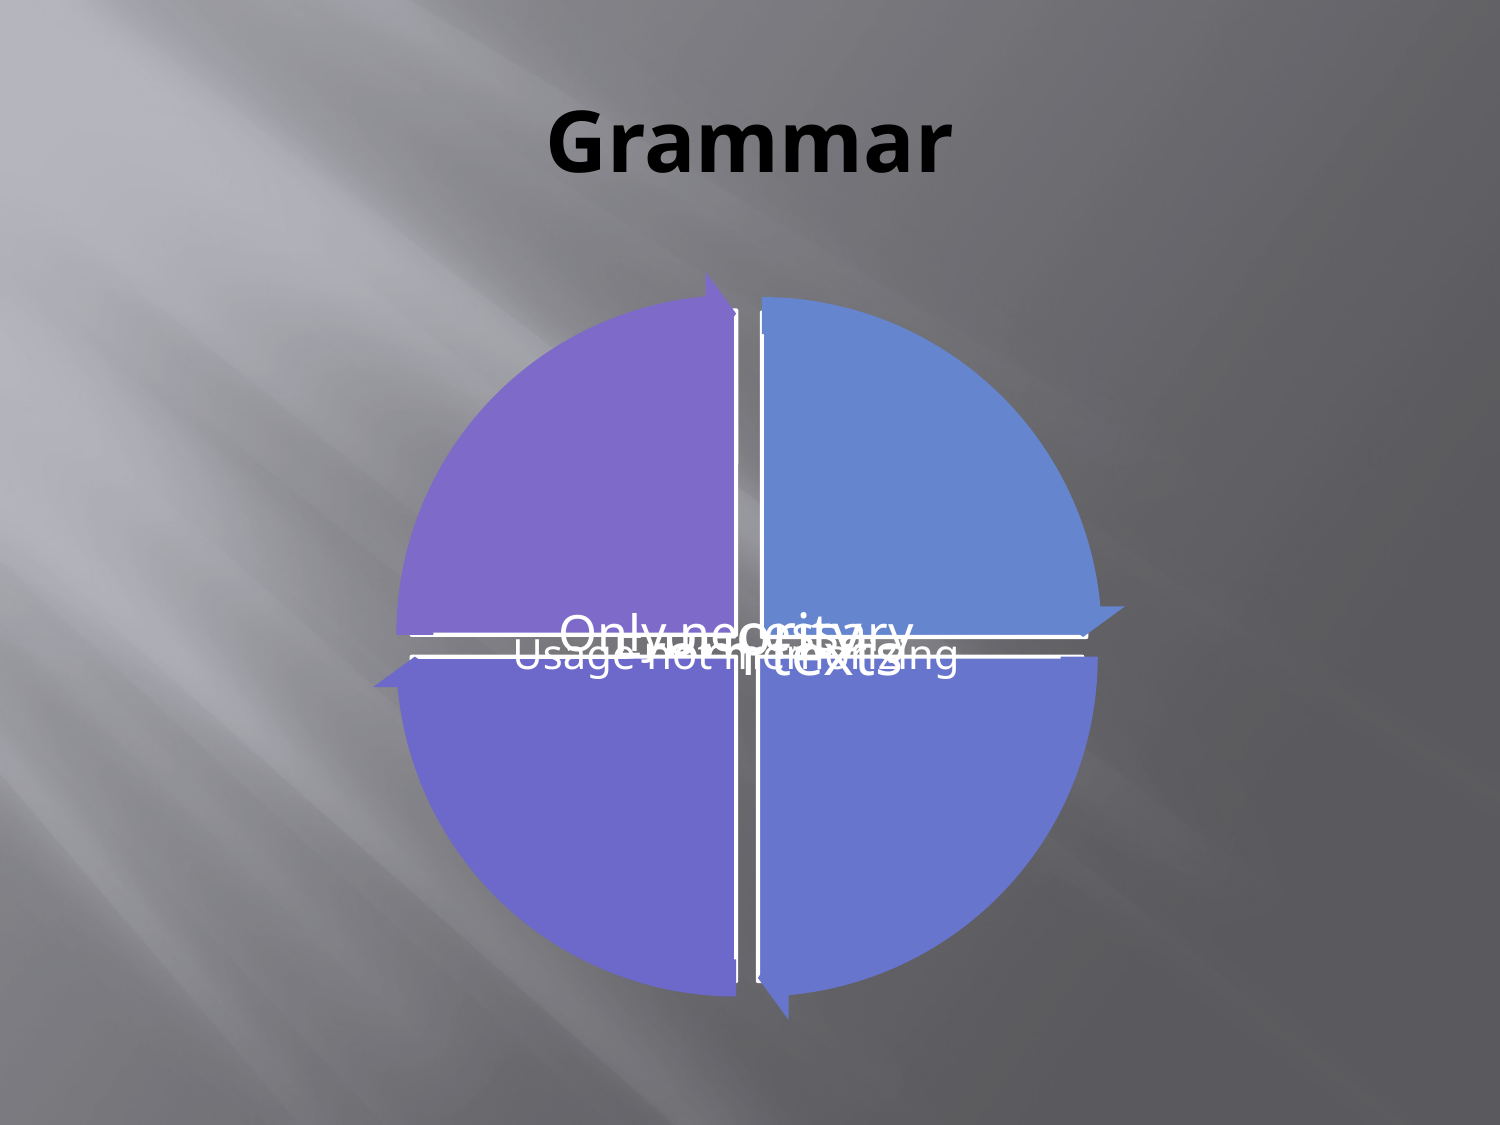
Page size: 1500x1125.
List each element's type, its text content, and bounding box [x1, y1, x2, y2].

title Grammar [75, 45, 1425, 233]
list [74, 262, 1426, 1036]
